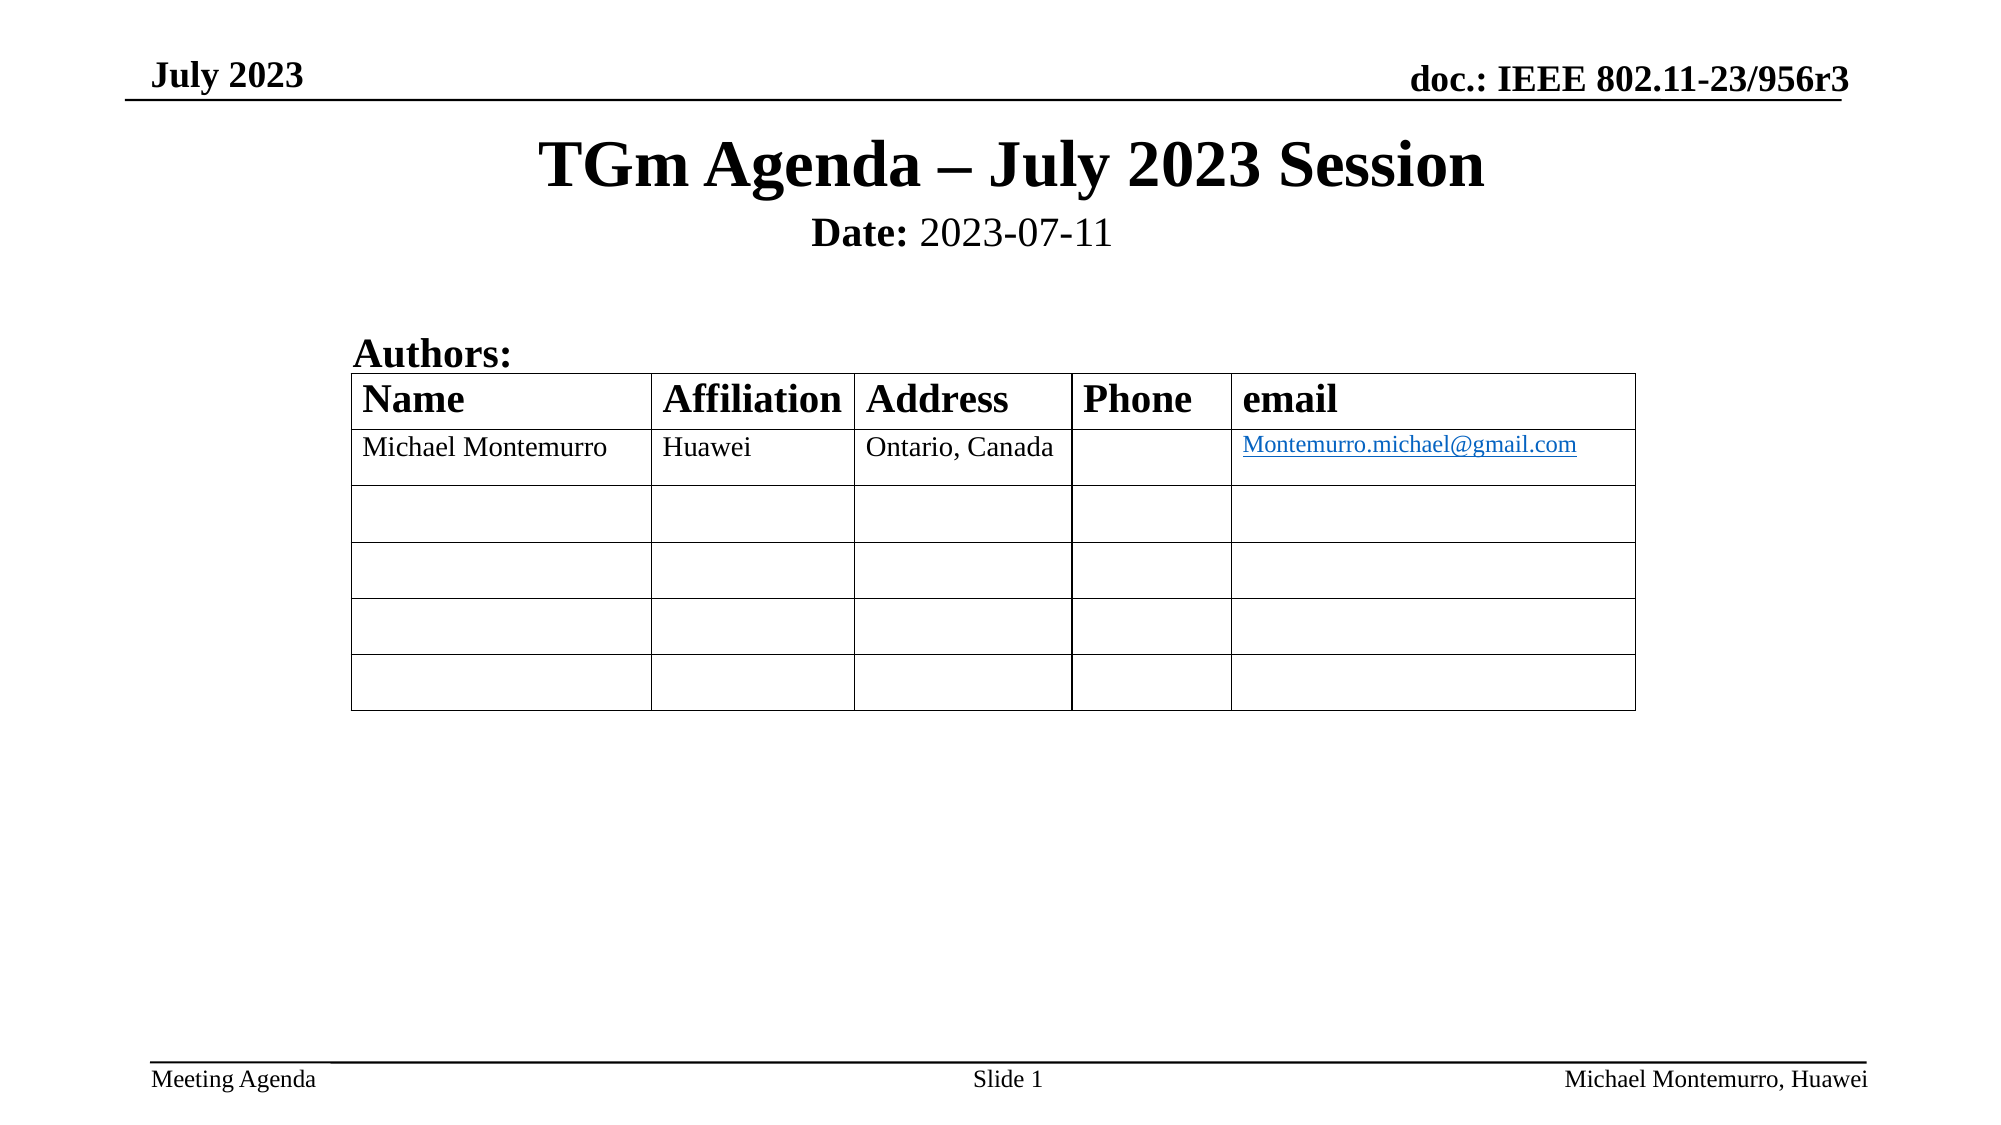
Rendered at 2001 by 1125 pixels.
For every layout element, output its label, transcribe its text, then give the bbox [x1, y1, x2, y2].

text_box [335, 372, 1665, 784]
text_box Authors: [337, 318, 575, 371]
text_box Date: 2023-07-11 [325, 203, 1601, 267]
text_box TGm Agenda – July 2023 Session [362, 112, 1663, 288]
footer Michael Montemurro, Huawei [1266, 1061, 1869, 1093]
slide_number Slide 1 [972, 1061, 1045, 1093]
